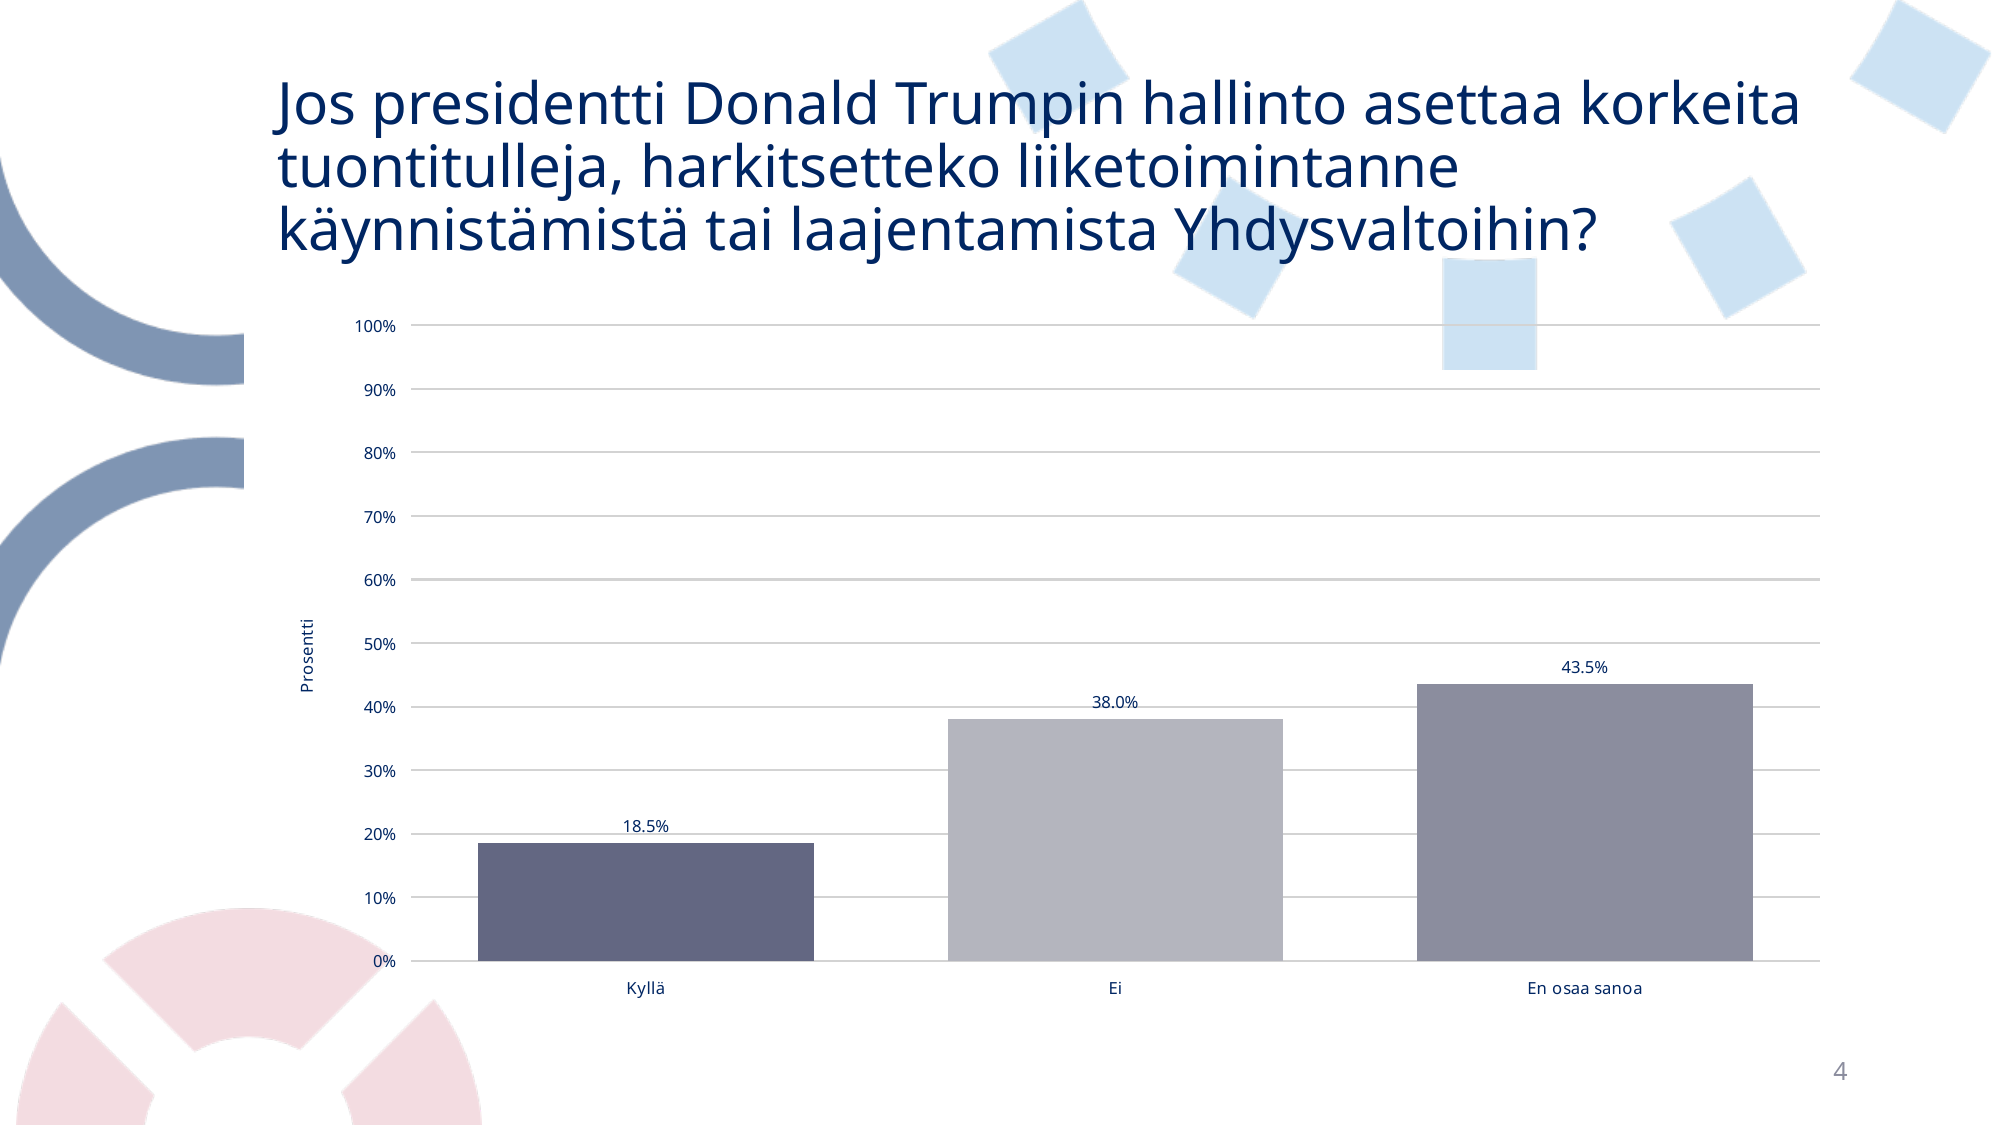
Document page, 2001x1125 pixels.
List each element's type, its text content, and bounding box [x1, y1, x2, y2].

slide_number 4 [1412, 1042, 1863, 1103]
title Jos presidentti Donald Trumpin hallinto asettaa korkeita tuontitulleja, harkitsetteko liiketoimintanne käynnistämistä tai laajentamista Yhdysvaltoihin? [262, 59, 1852, 278]
picture [0, 155, 244, 668]
picture [988, 0, 1992, 370]
chart [262, 299, 1852, 1014]
picture [16, 907, 482, 1125]
